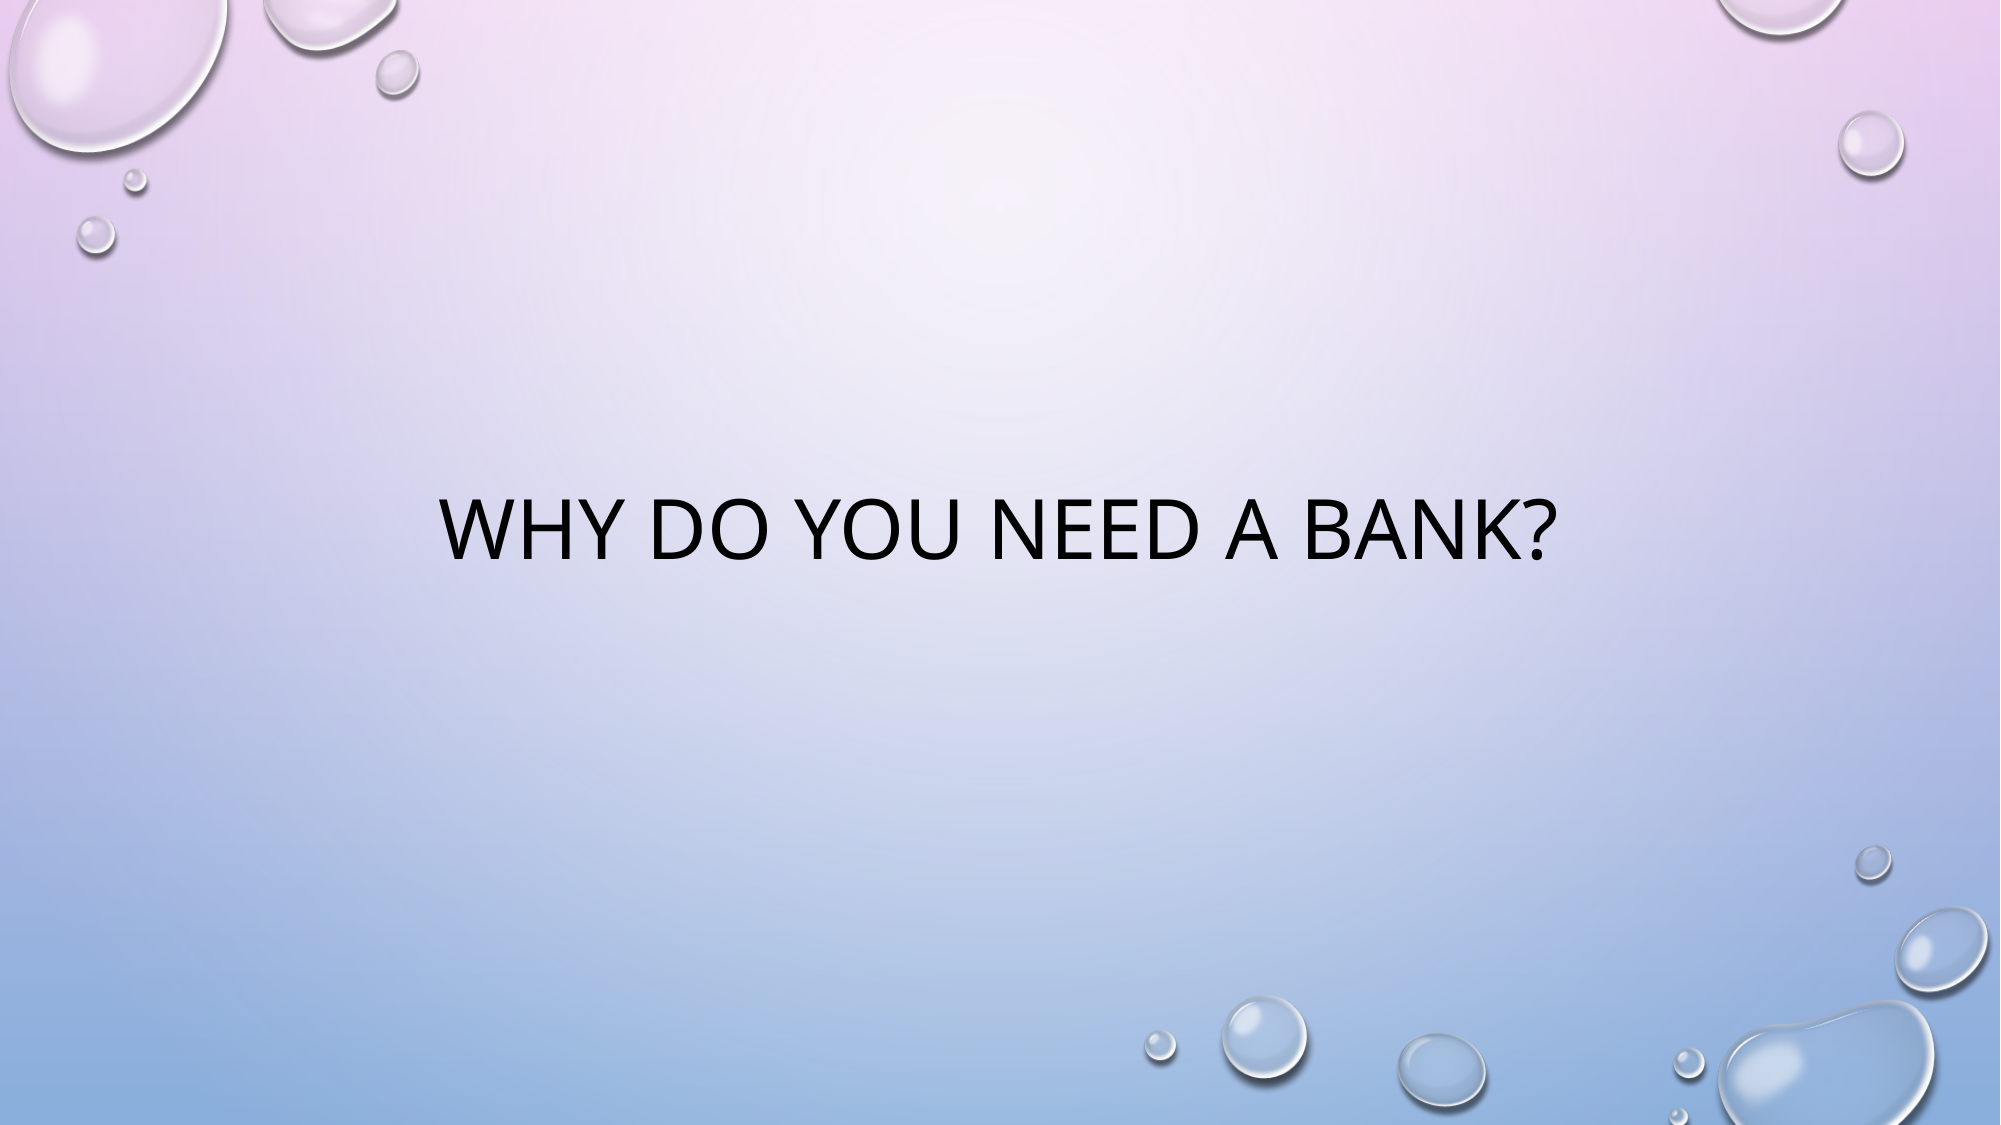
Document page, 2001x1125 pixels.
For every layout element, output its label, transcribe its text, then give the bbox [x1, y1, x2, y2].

picture [0, 0, 2000, 1125]
title Why do you need a bank? [149, 135, 1848, 585]
